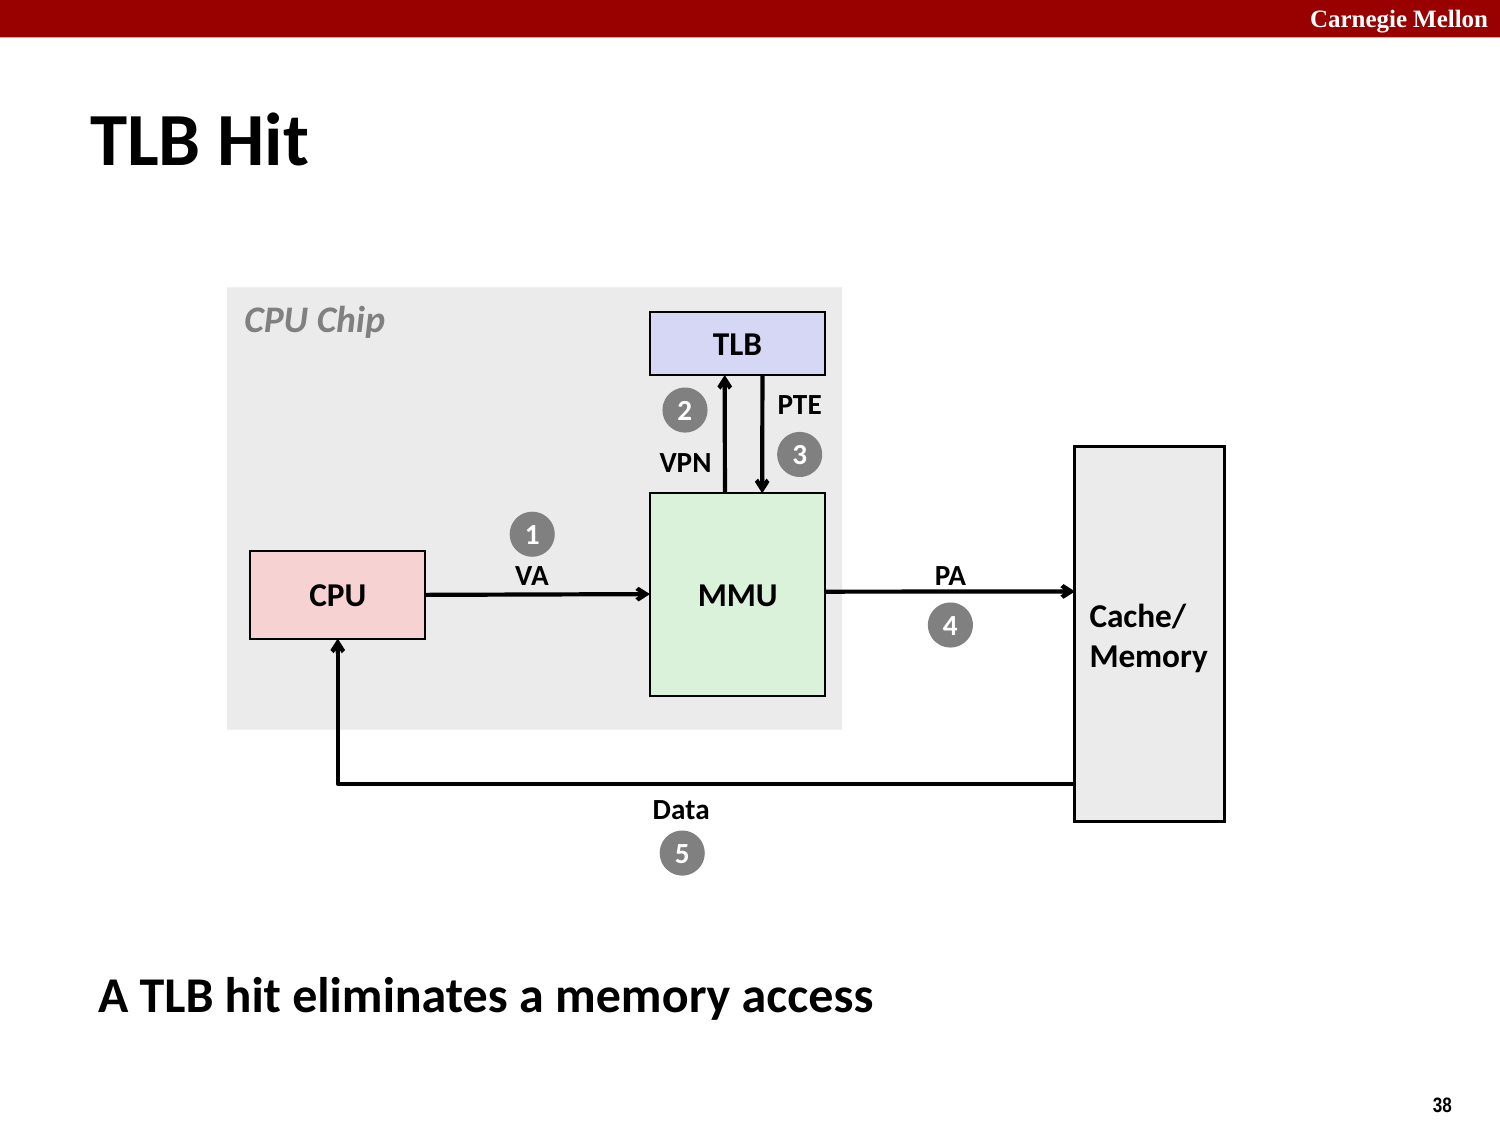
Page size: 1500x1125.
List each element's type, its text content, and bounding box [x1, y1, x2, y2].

text_box 2 [662, 387, 708, 432]
text_box PA [919, 550, 981, 589]
text_box [227, 287, 843, 730]
text_box VPN [644, 437, 727, 488]
text_box Data [637, 791, 725, 834]
text_box CPU Chip [229, 287, 401, 348]
text_box CPU [250, 551, 426, 639]
text_box Cache/ Memory [1074, 446, 1225, 822]
text_box TLB [650, 312, 825, 375]
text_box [337, 638, 1076, 784]
text_box VA [500, 550, 564, 592]
text_box MMU [650, 493, 826, 636]
text_box 3 [777, 442, 823, 477]
title TLB Hit [74, 71, 1500, 201]
text_box 4 [927, 602, 973, 636]
text_box 1 [509, 511, 555, 557]
text_box A TLB hit eliminates a memory access [83, 955, 1263, 1050]
text_box PTE [765, 379, 837, 429]
text_box 5 [659, 830, 705, 876]
